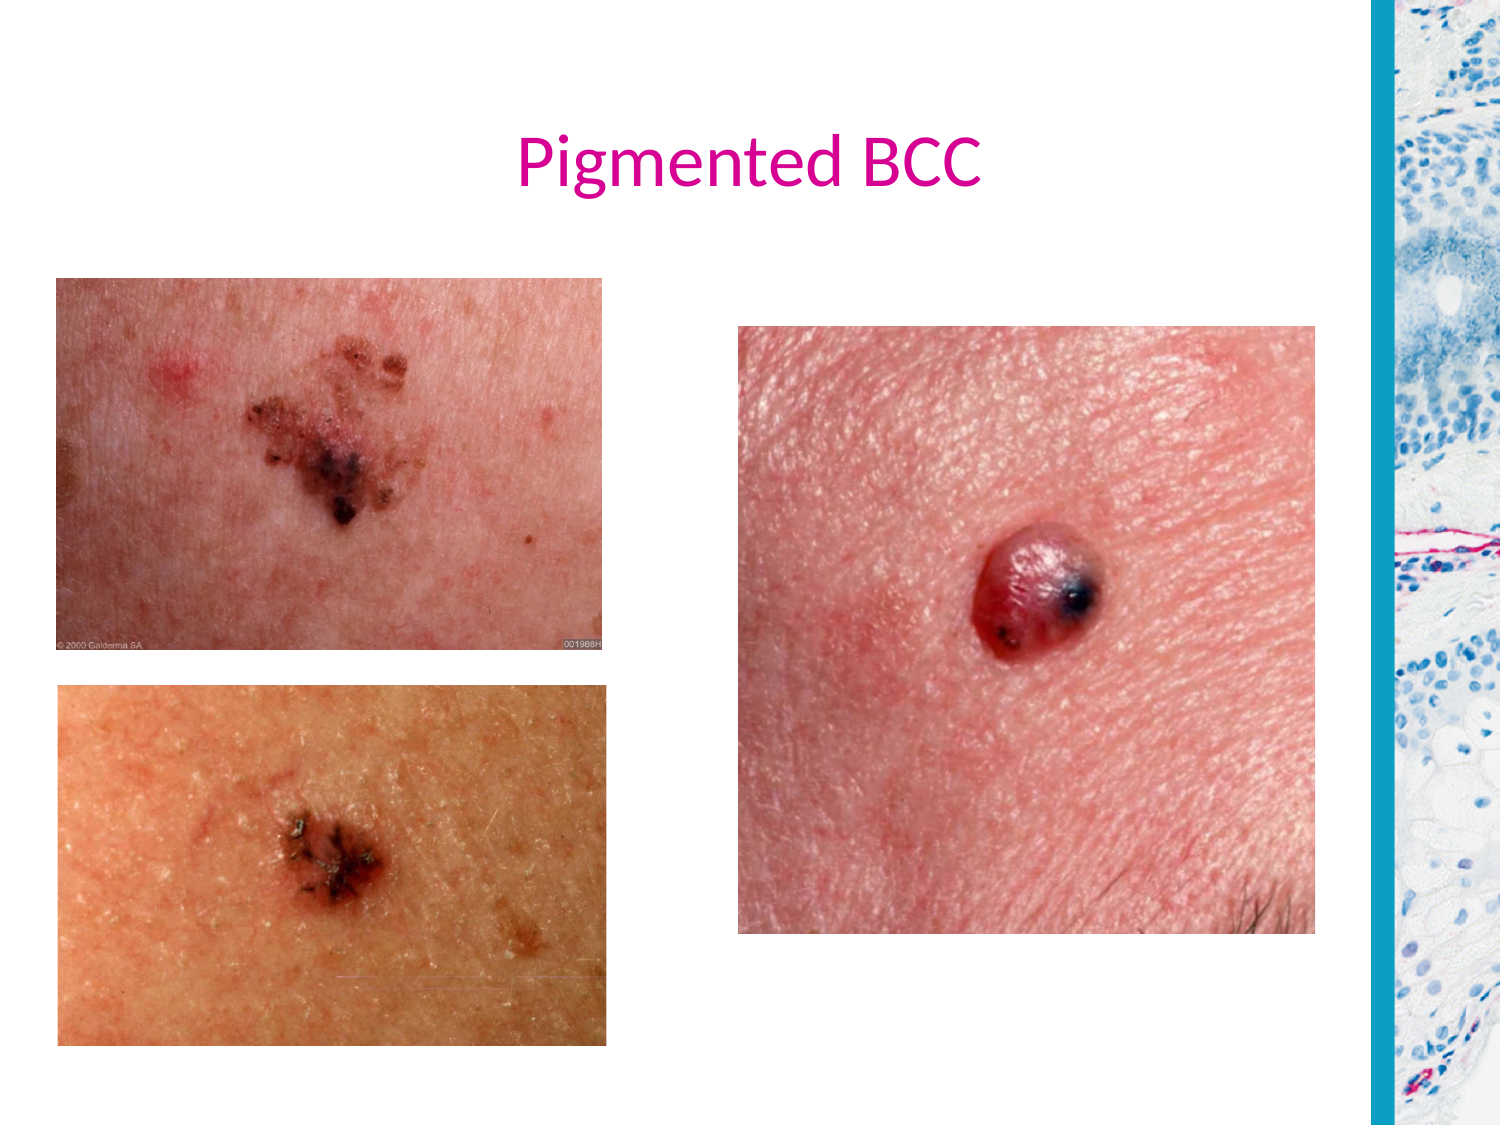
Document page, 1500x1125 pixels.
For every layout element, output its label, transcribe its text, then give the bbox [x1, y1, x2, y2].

title Pigmented BCC [76, 103, 1424, 209]
picture [1392, 0, 1500, 1125]
picture [0, 0, 1371, 1125]
